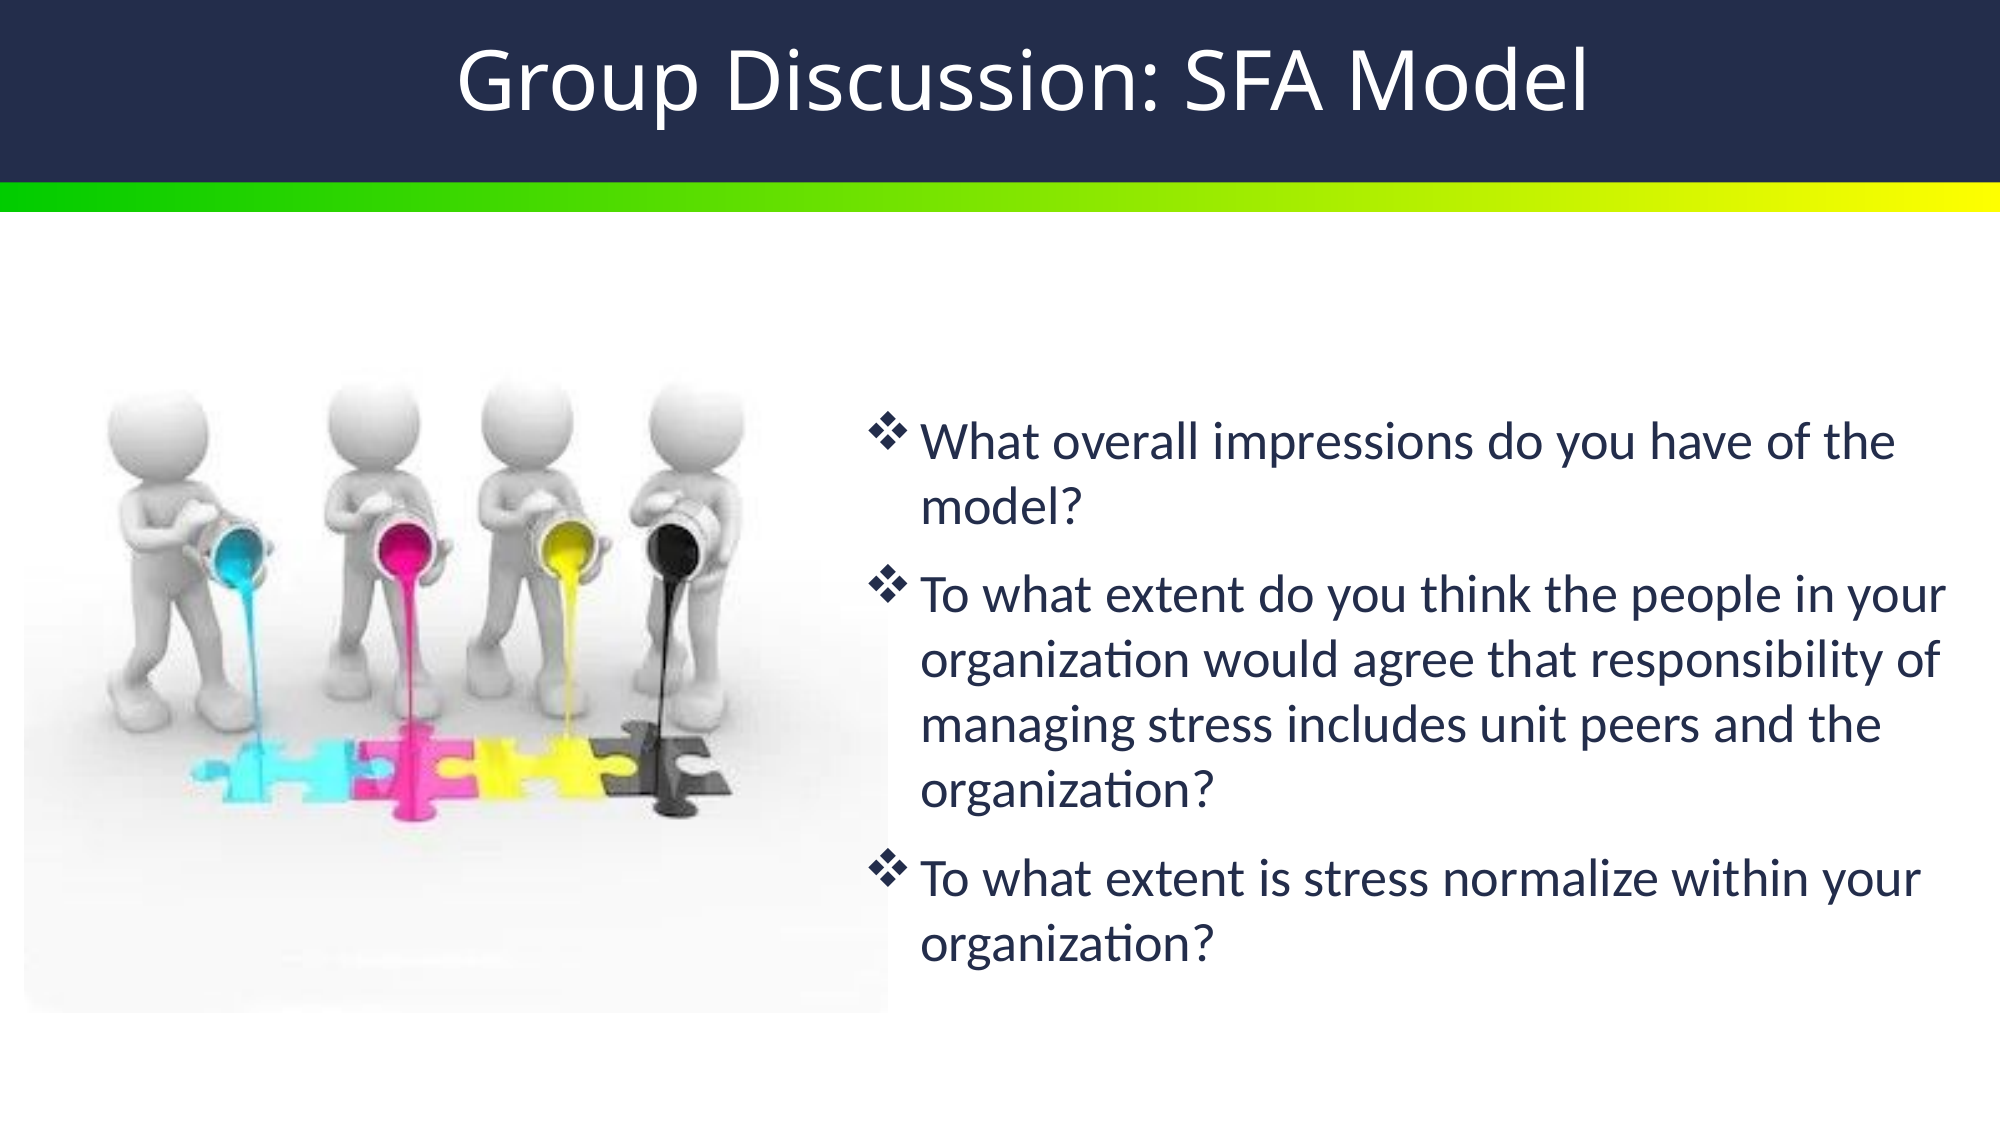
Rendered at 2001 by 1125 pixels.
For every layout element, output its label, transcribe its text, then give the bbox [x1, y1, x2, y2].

text_box What overall impressions do you have of the model? To what extent do you think the people in your organization would agree that responsibility of managing stress includes unit peers and the organization? To what extent is stress normalize within your organization? [849, 244, 2000, 1125]
picture [24, 262, 888, 1013]
text_box Group Discussion: SFA Model [249, 12, 1798, 142]
